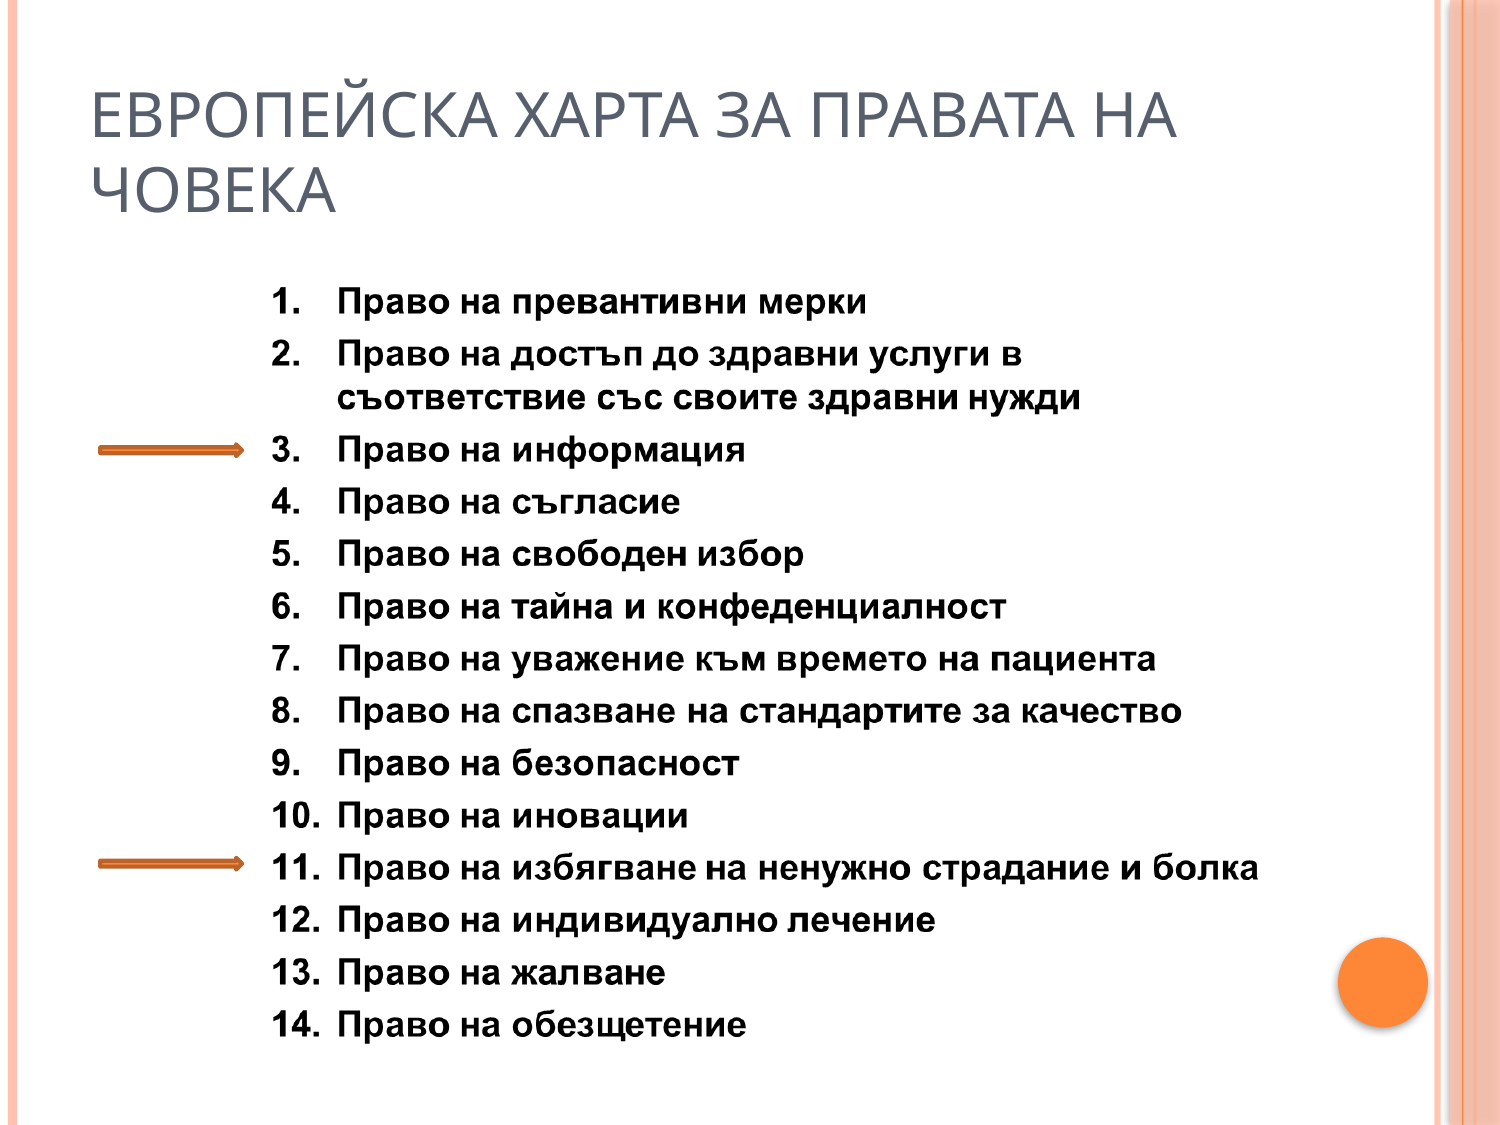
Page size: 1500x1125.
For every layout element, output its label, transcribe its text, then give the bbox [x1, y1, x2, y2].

title Европейска харта за правата на човека [75, 45, 1300, 233]
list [76, 266, 1291, 1068]
